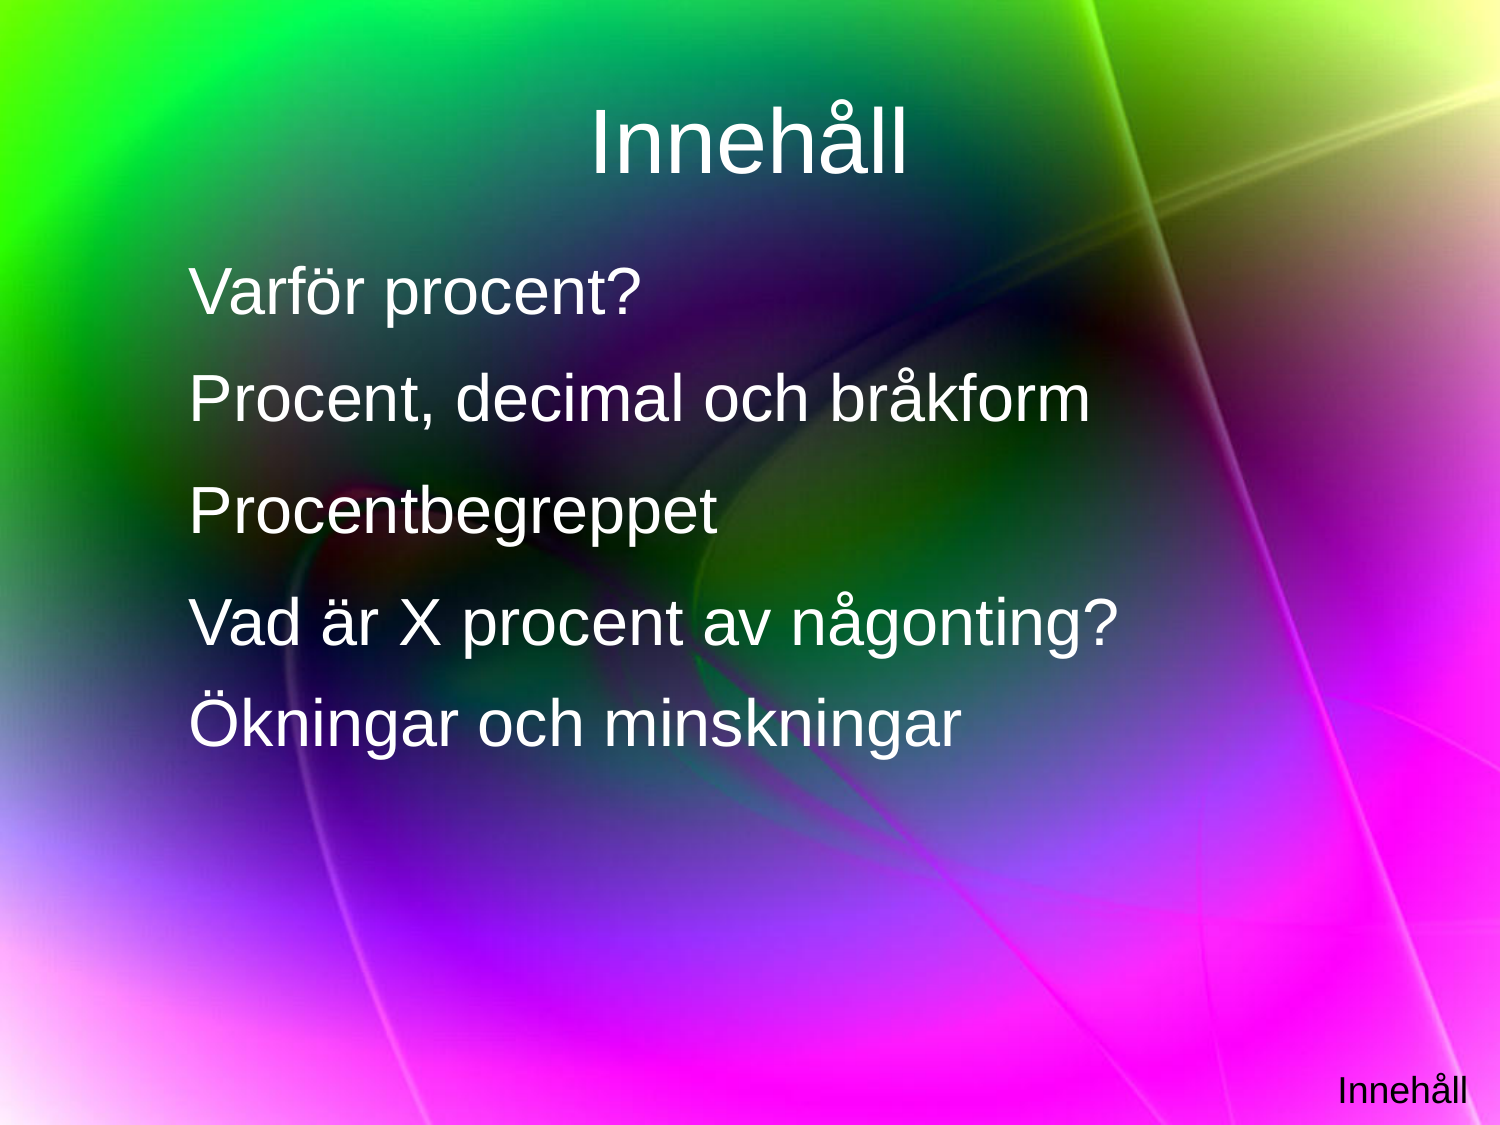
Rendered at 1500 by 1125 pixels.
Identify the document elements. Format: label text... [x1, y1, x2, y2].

text_box Vad är X procent av någonting? [188, 594, 1348, 686]
text_box Ökningar och minskningar [188, 694, 1348, 786]
text_box Procent, decimal och bråkform [188, 369, 1348, 461]
text_box Procentbegreppet [188, 481, 1348, 573]
picture [0, 0, 1500, 1125]
title Innehåll [112, 29, 1387, 265]
list Varför procent? [189, 263, 1348, 355]
